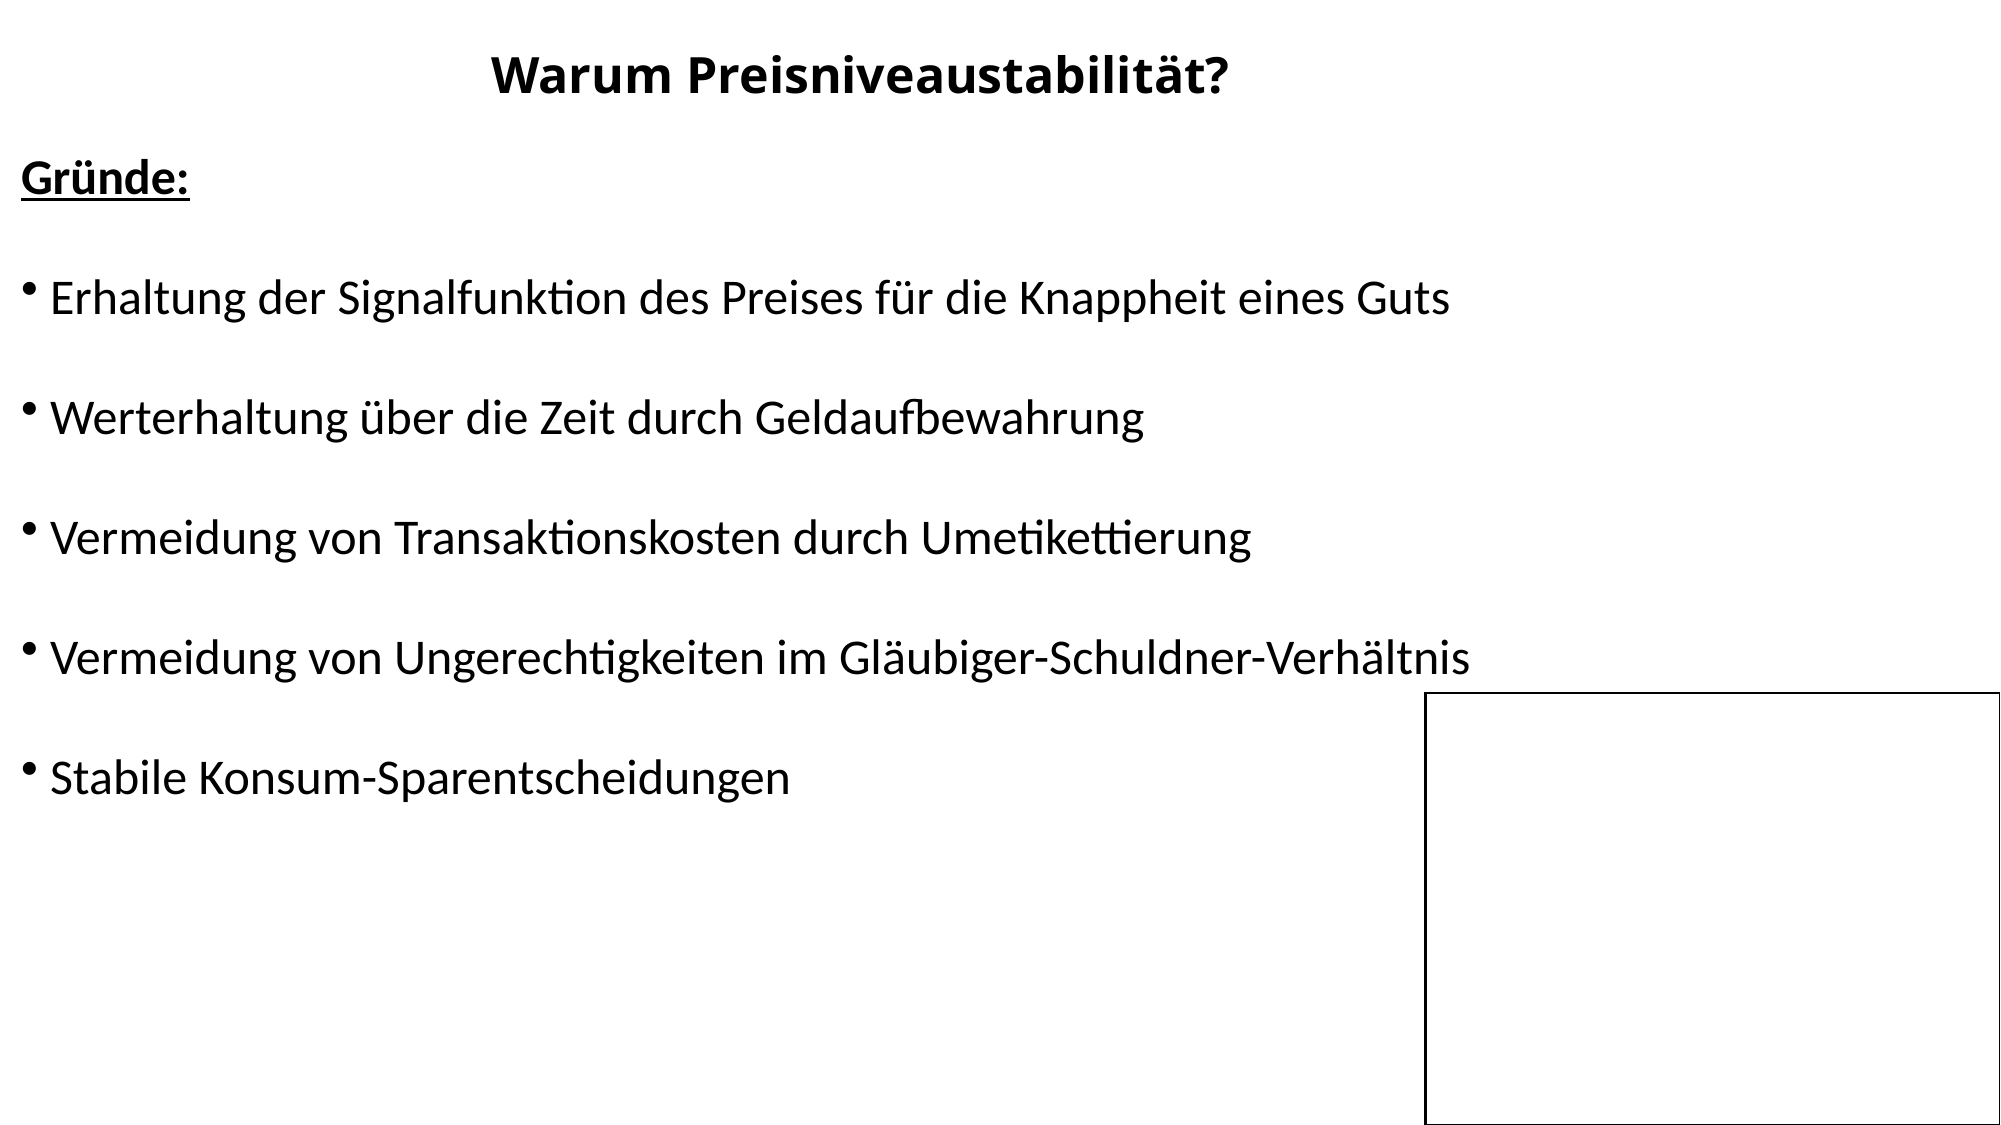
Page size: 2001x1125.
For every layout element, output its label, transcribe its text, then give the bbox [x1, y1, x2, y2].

text_box Warum Preisniveaustabilität? [476, 35, 1429, 112]
text_box Gründe: Erhaltung der Signalfunktion des Preises für die Knappheit eines Guts Werterhaltung über die Zeit durch Geldaufbewahrung Vermeidung von Transaktionskosten durch Umetikettierung Vermeidung von Ungerechtigkeiten im Gläubiger-Schuldner-Verhältnis Stabile Konsum-Sparentscheidungen [6, 137, 1507, 813]
text_box [1424, 692, 2000, 1125]
